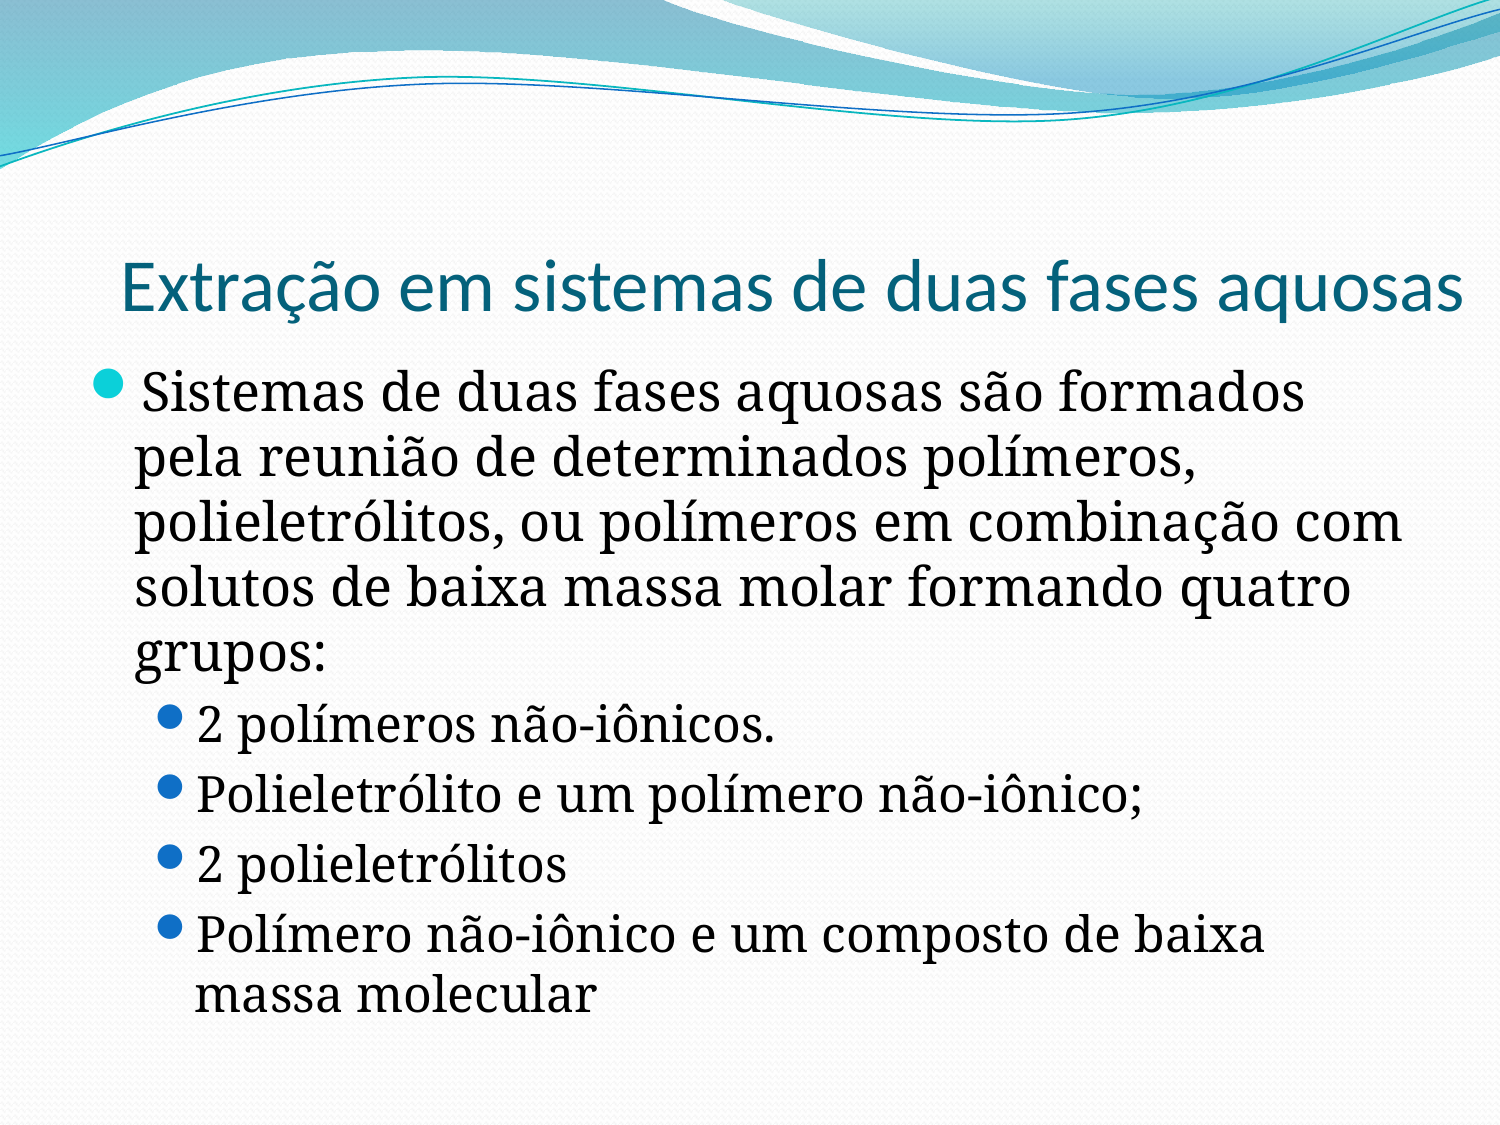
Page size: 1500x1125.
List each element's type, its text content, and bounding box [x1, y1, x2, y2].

list Sistemas de duas fases aquosas são formados pela reunião de determinados polímeros, polieletrólitos, ou polímeros em combinação com solutos de baixa massa molar formando quatro grupos: 2 polímeros não-iônicos. Polieletrólito e um polímero não-iônico; 2 polieletrólitos Polímero não-iônico e um composto de baixa massa molecular [75, 350, 1425, 976]
title Extração em sistemas de duas fases aquosas [120, 138, 1471, 327]
